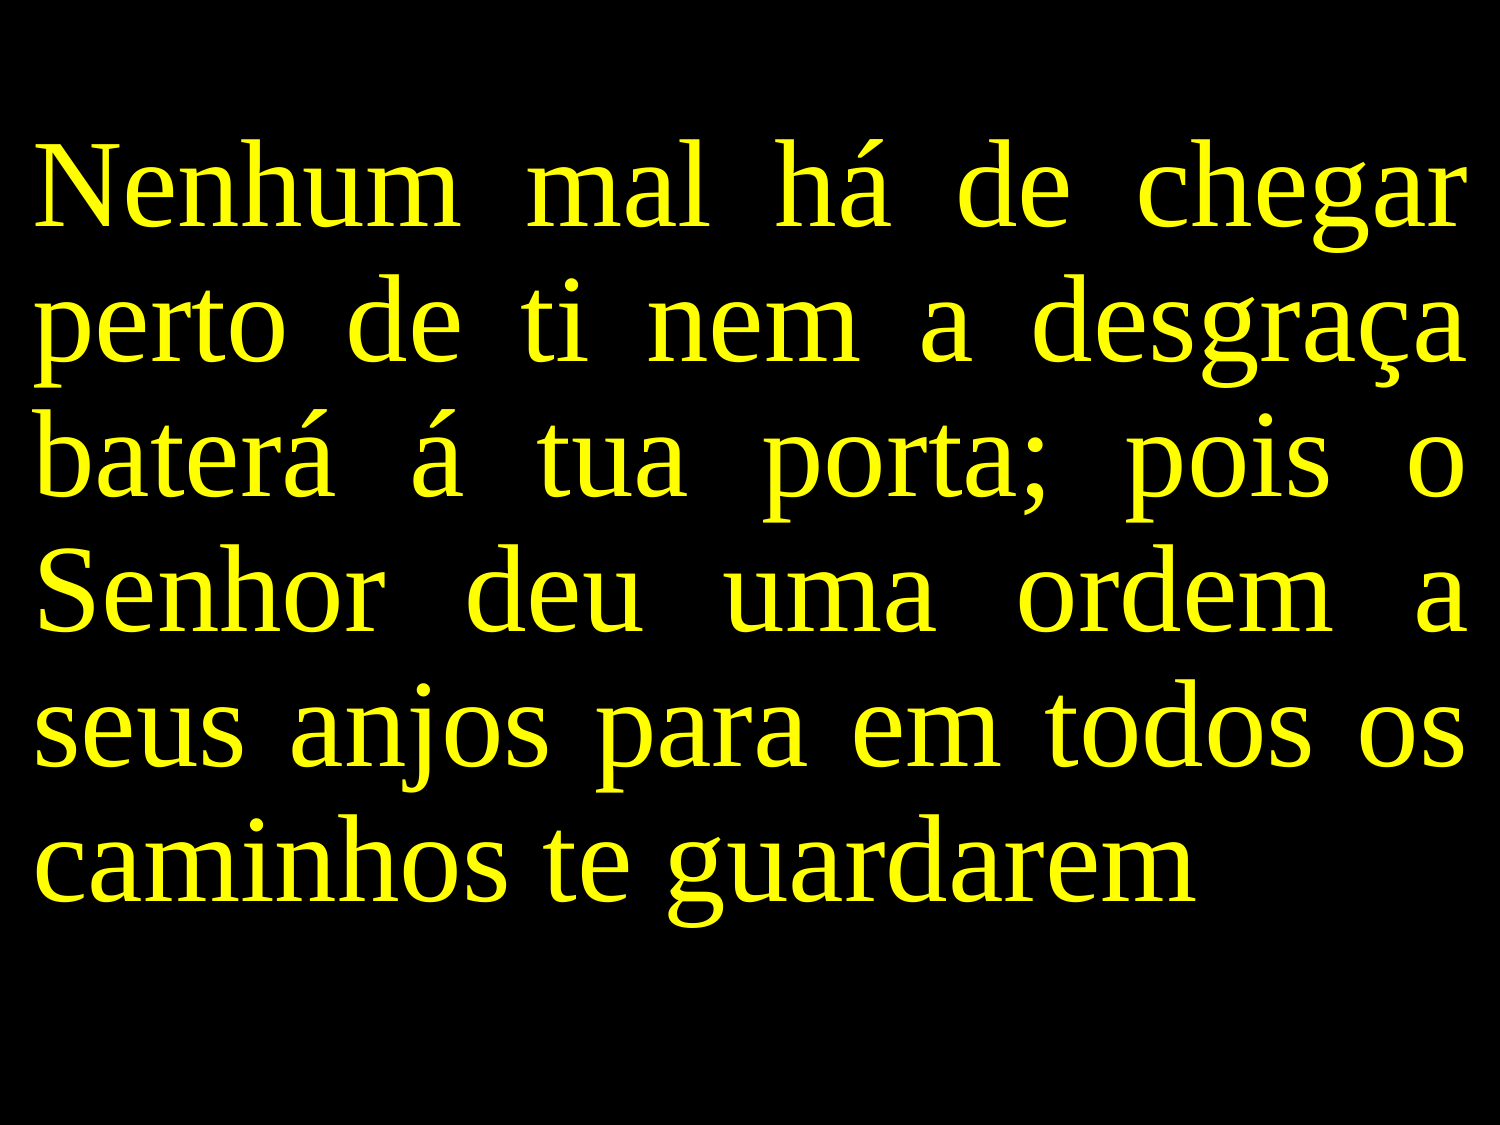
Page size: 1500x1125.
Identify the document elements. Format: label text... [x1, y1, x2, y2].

list Nenhum mal há de chegar perto de ti nem a desgraça baterá á tua porta; pois o Senhor deu uma ordem a seus anjos para em todos os caminhos te guardarem [17, 110, 1485, 1051]
